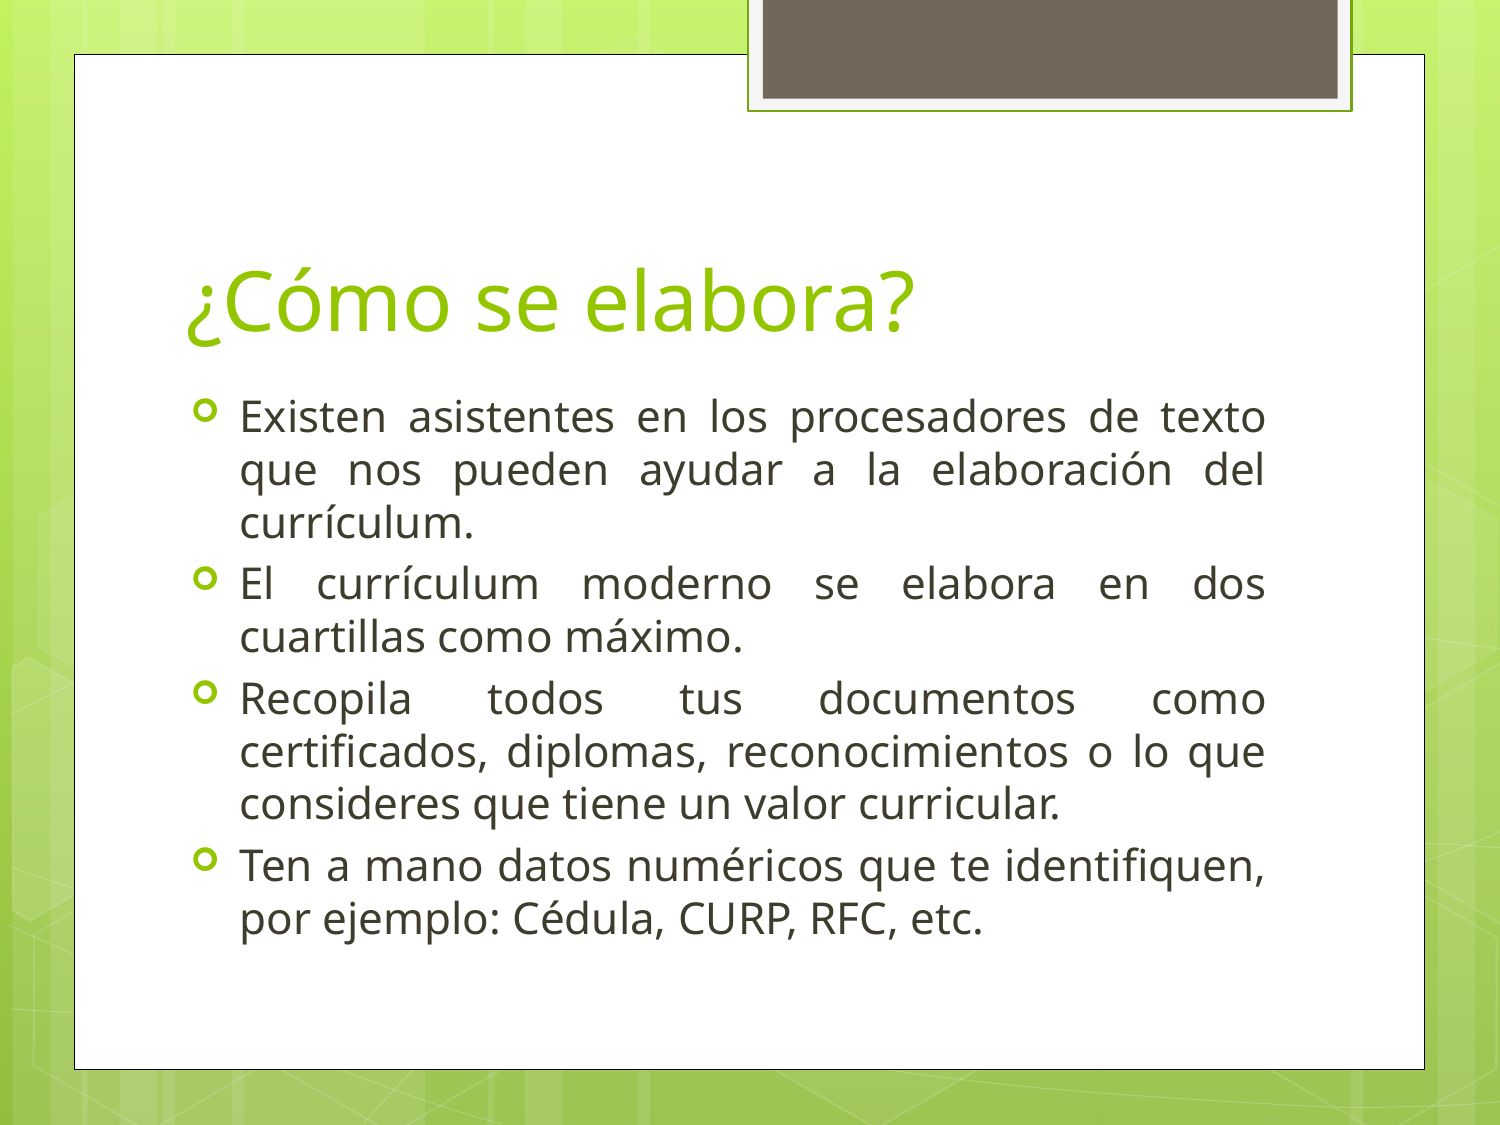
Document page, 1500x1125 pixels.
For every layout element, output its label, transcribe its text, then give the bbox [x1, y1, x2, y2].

title ¿Cómo se elabora? [171, 168, 1324, 356]
list Existen asistentes en los procesadores de texto que nos pueden ayudar a la elaboración del currículum. El currículum moderno se elabora en dos cuartillas como máximo. Recopila todos tus documentos como certificados, diplomas, reconocimientos o lo que consideres que tiene un valor curricular. Ten a mano datos numéricos que te identifiquen, por ejemplo: Cédula, CURP, RFC, etc. [171, 381, 1283, 957]
